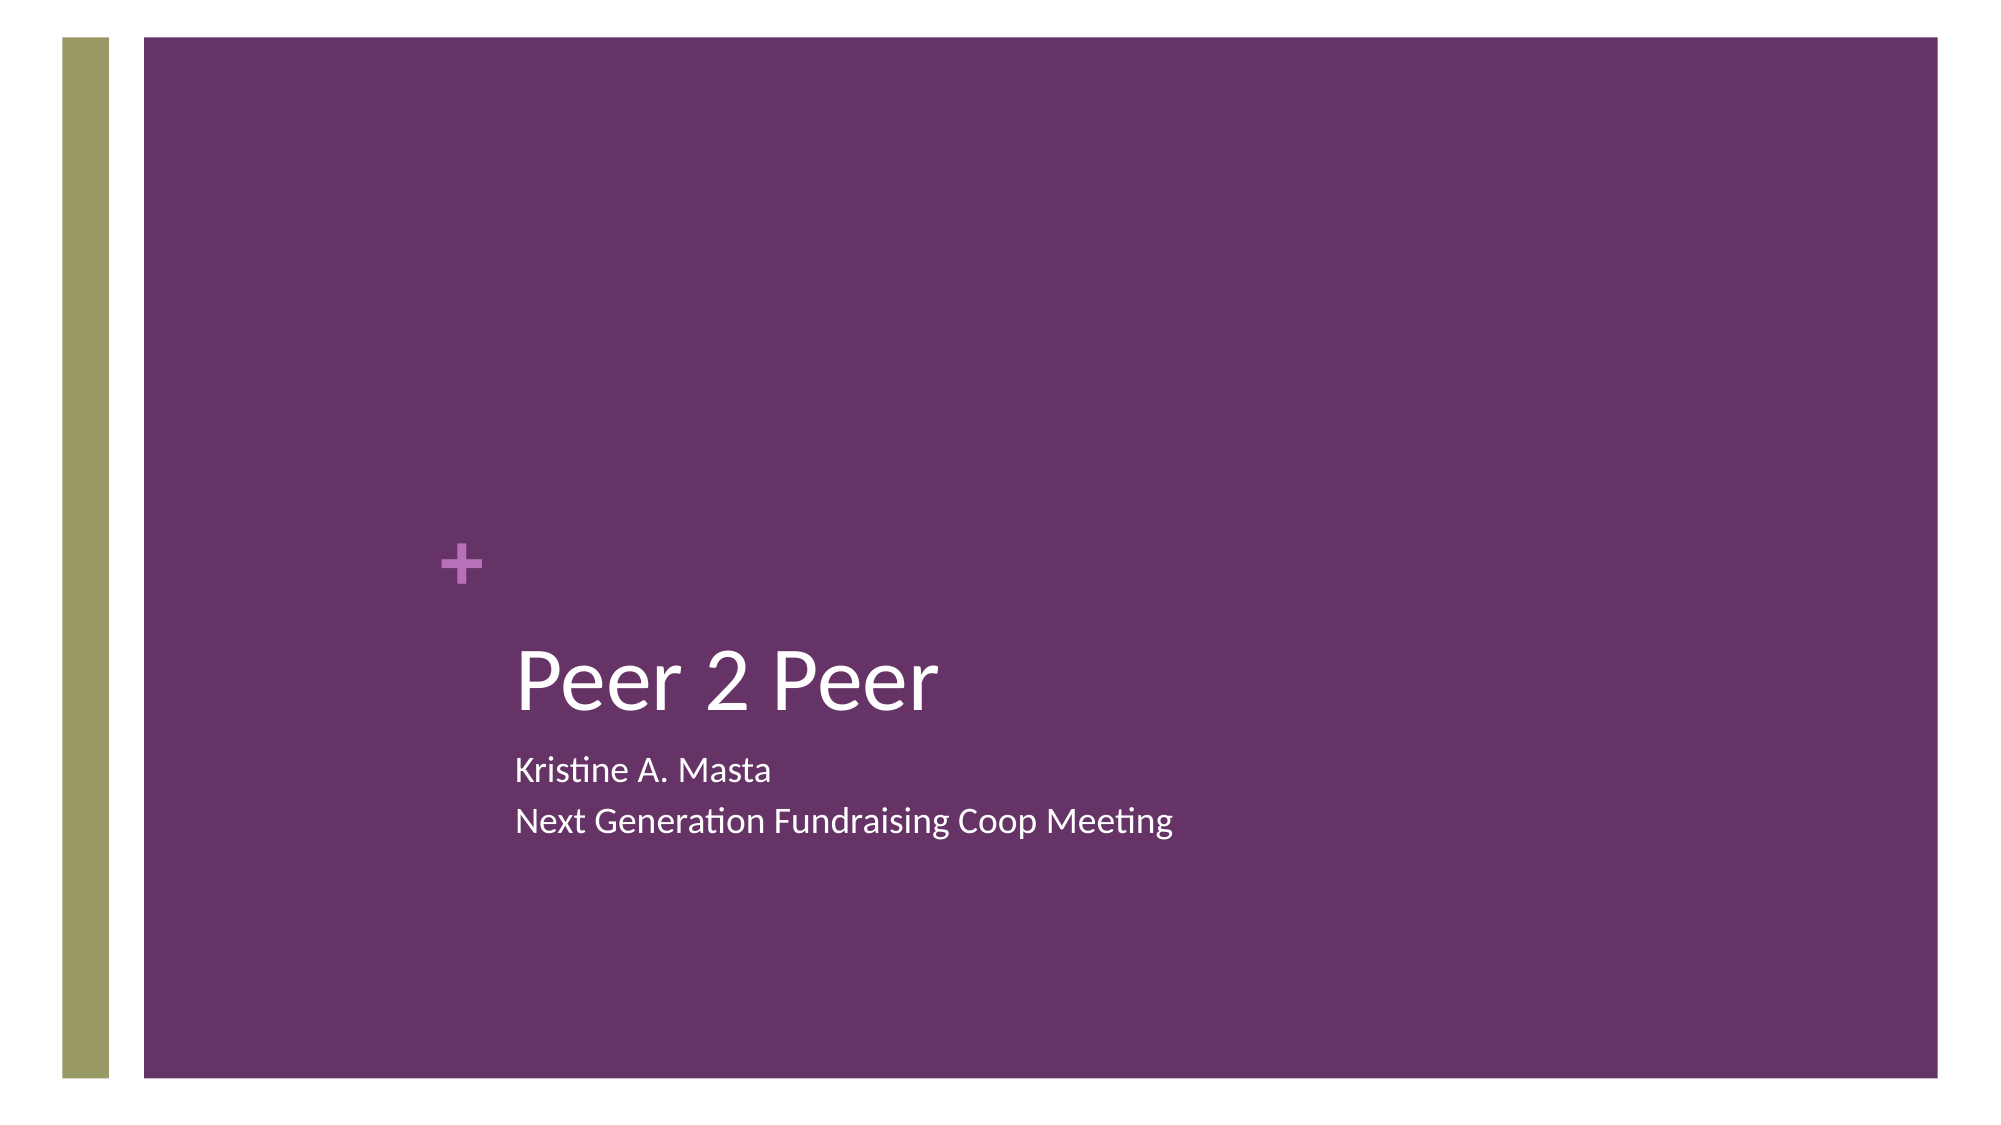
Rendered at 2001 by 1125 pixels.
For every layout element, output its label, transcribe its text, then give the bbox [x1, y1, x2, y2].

title Peer 2 Peer [500, 512, 1734, 736]
list Kristine A. Masta Next Generation Fundraising Coop Meeting [500, 737, 1734, 984]
